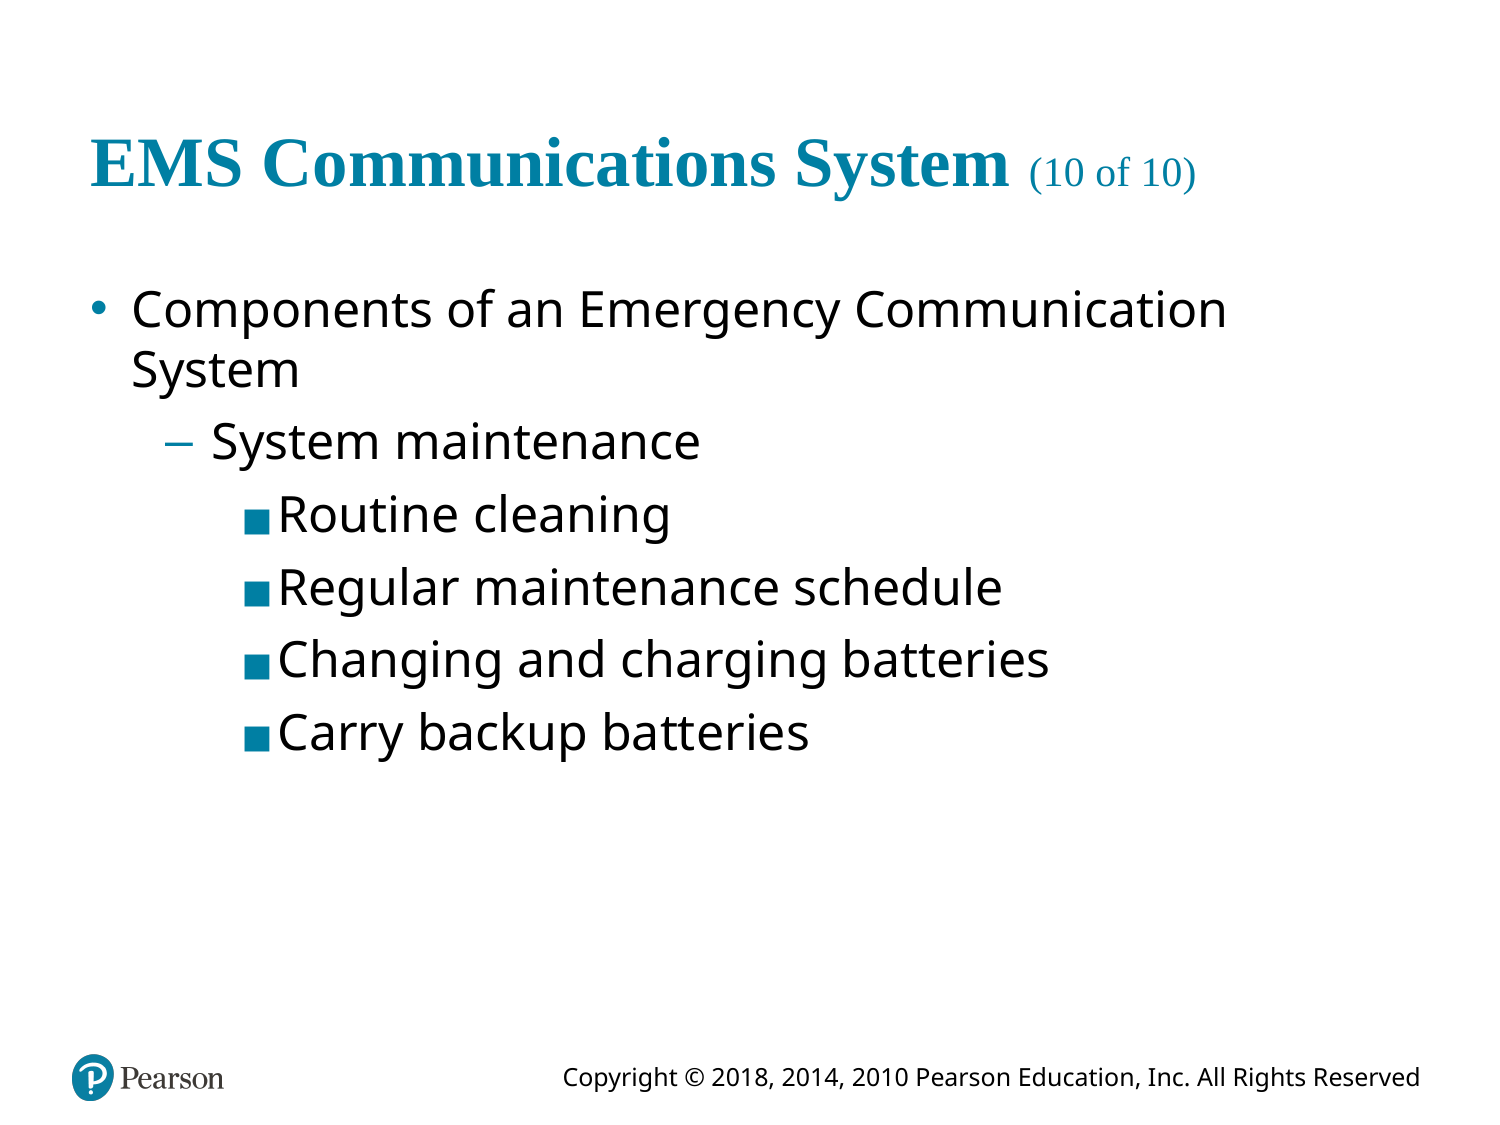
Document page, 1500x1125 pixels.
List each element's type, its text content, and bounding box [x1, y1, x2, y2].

title E M S Communications System (10 of 10) [75, 35, 1425, 216]
picture [72, 1087, 83, 1101]
picture [98, 1054, 224, 1101]
picture [80, 1063, 106, 1088]
picture [72, 1054, 88, 1070]
list Components of an Emergency Communication System System maintenance Routine cleaning Regular maintenance schedule Changing and charging batteries Carry backup batteries [75, 262, 1425, 720]
